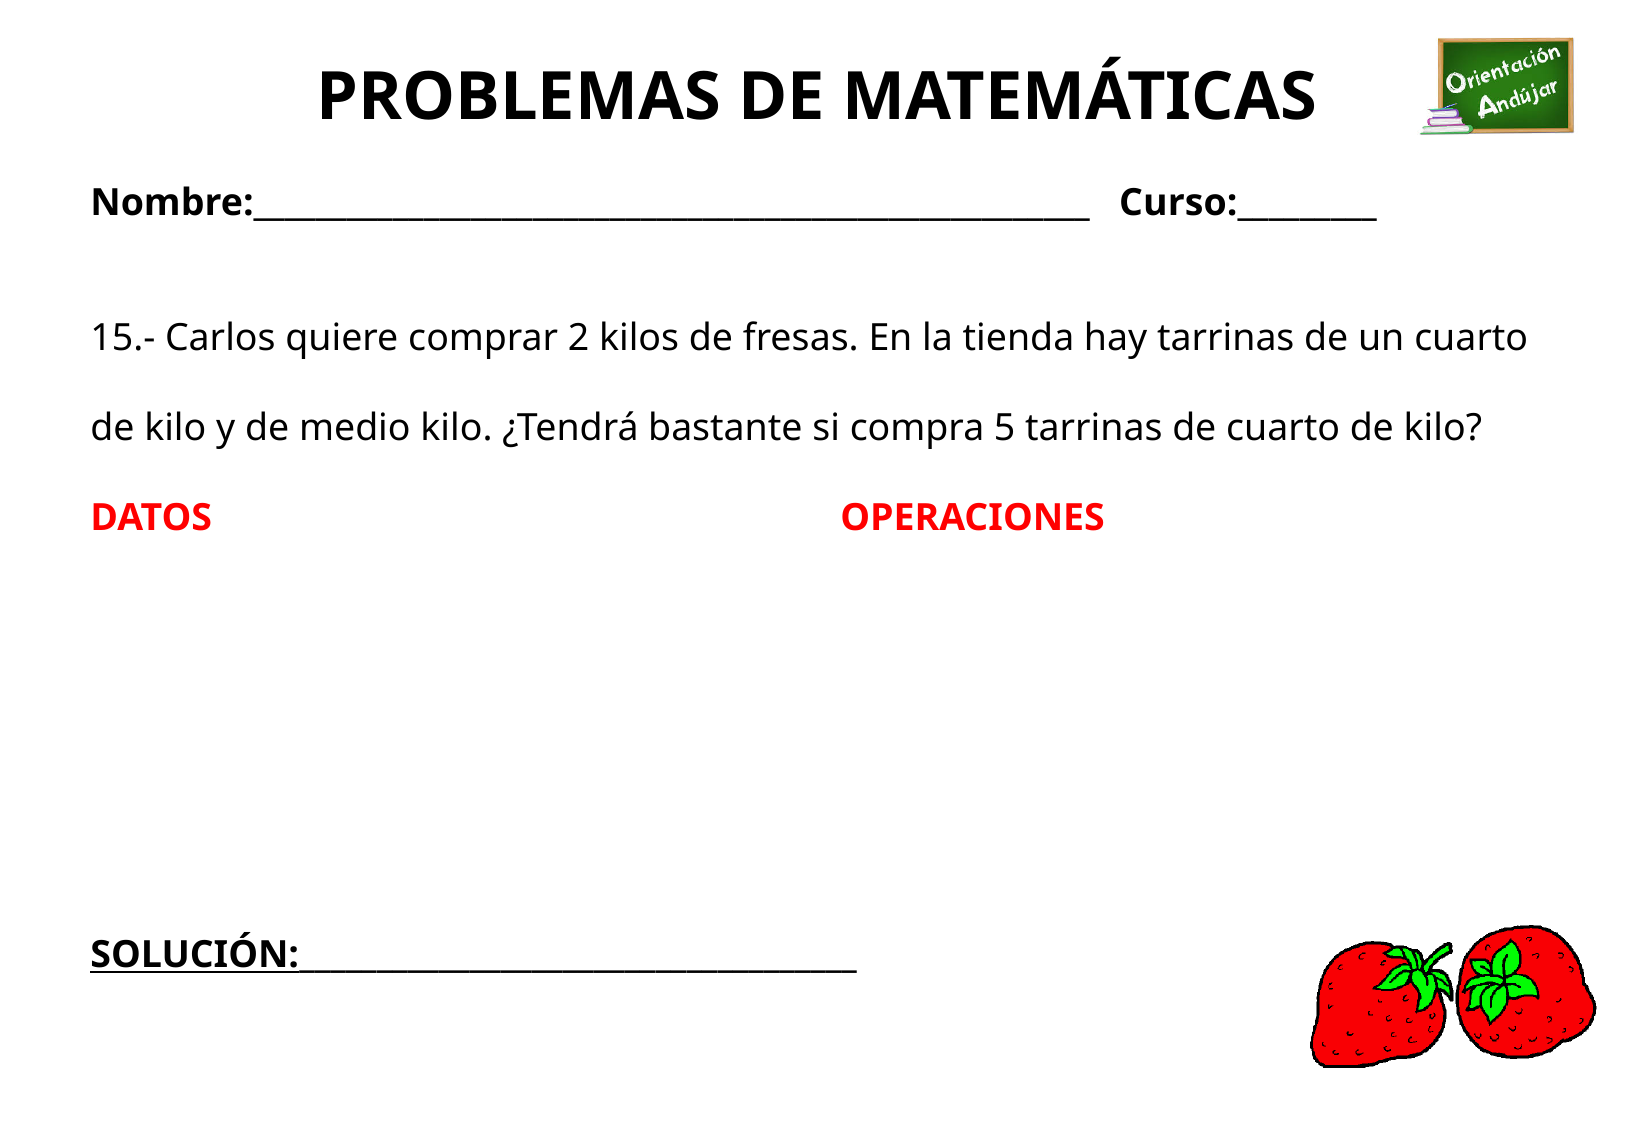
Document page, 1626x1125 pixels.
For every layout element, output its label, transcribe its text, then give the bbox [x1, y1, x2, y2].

picture [1304, 849, 1601, 1125]
text_box PROBLEMAS DE MATEMÁTICAS Nombre:______________________________________________________ Curso:_________ 15.- Carlos quiere comprar 2 kilos de fresas. En la tienda hay tarrinas de un cuarto de kilo y de medio kilo. ¿Tendrá bastante si compra 5 tarrinas de cuarto de kilo? DATOS OPERACIONES SOLUCIÓN:____________________________________ [75, 45, 1559, 983]
picture [1417, 32, 1578, 136]
